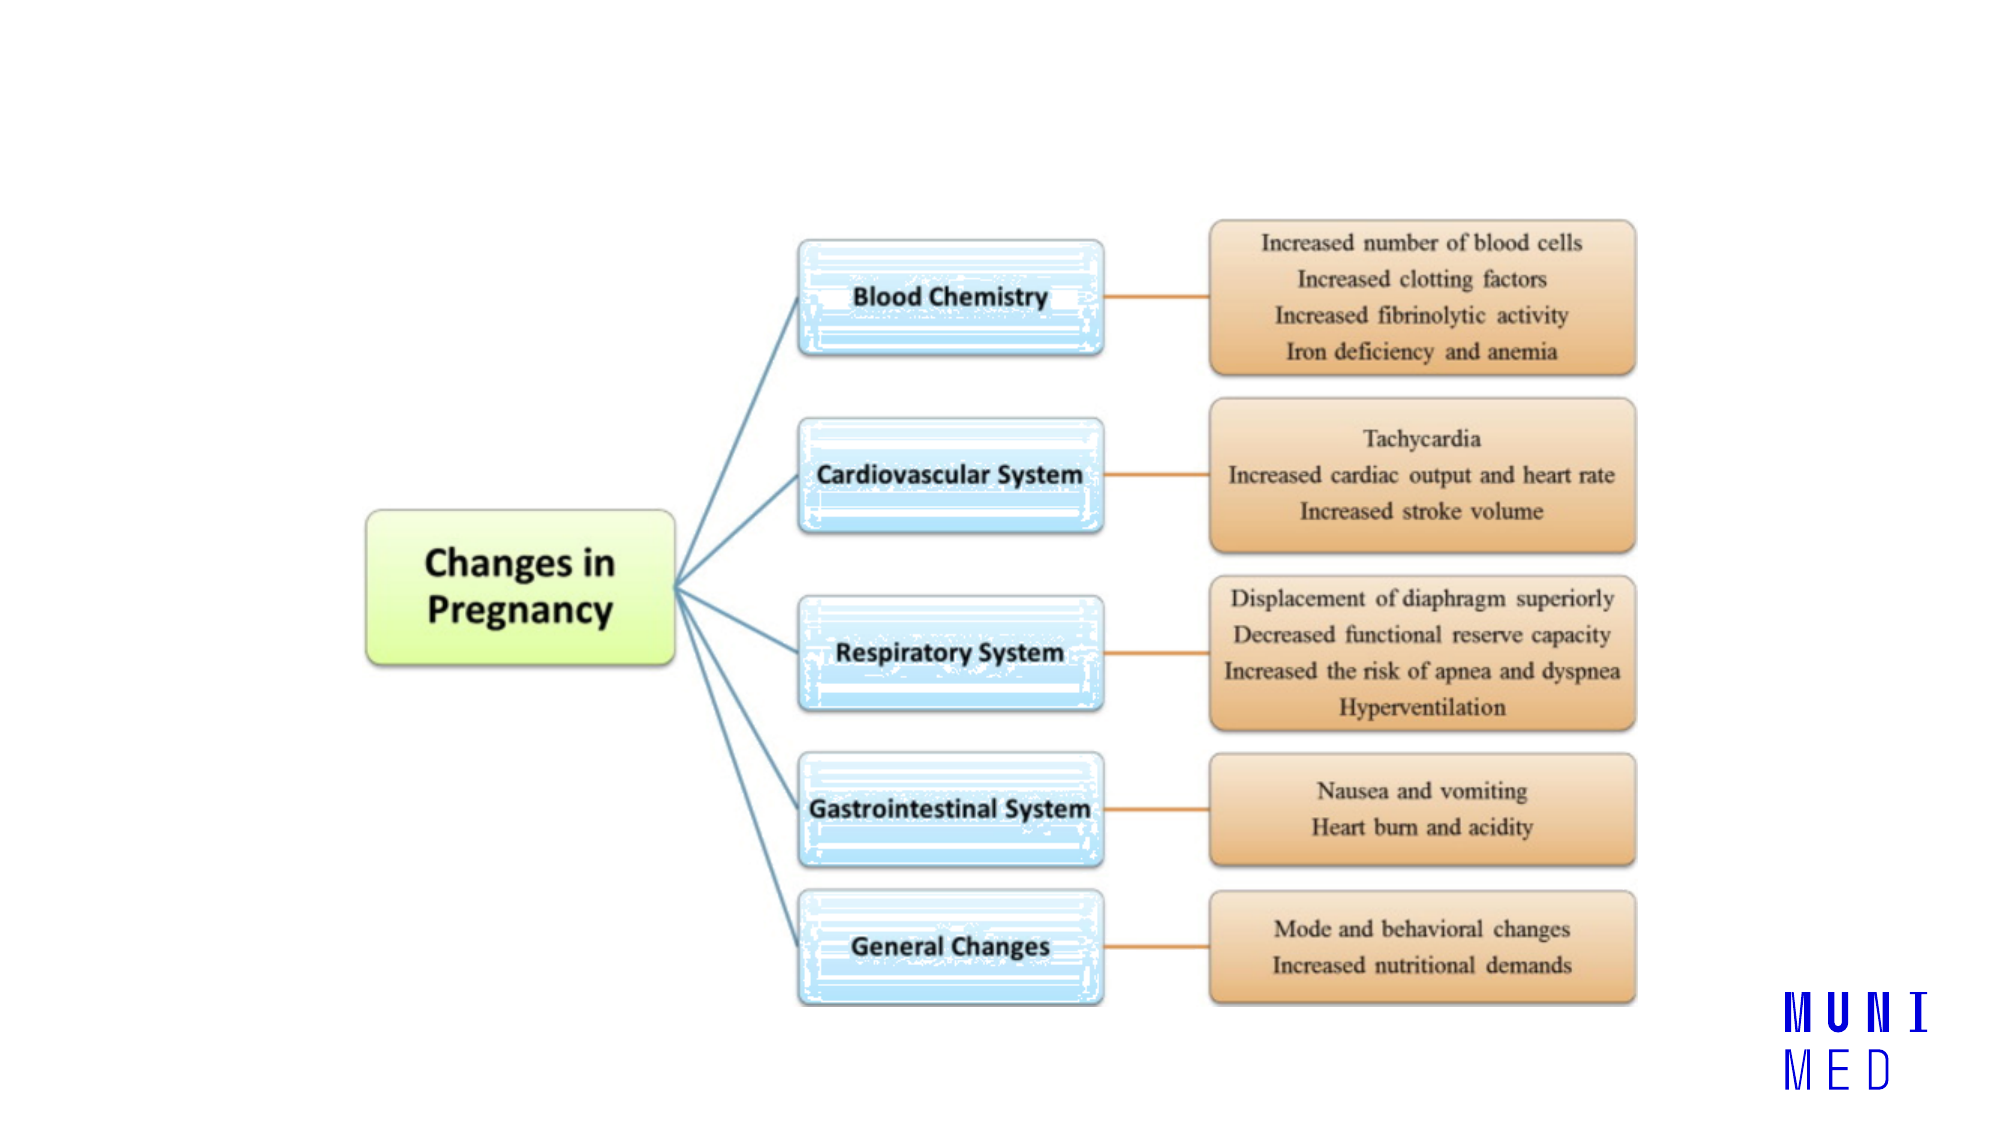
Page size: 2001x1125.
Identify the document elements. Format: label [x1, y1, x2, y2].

picture [361, 218, 1638, 1008]
